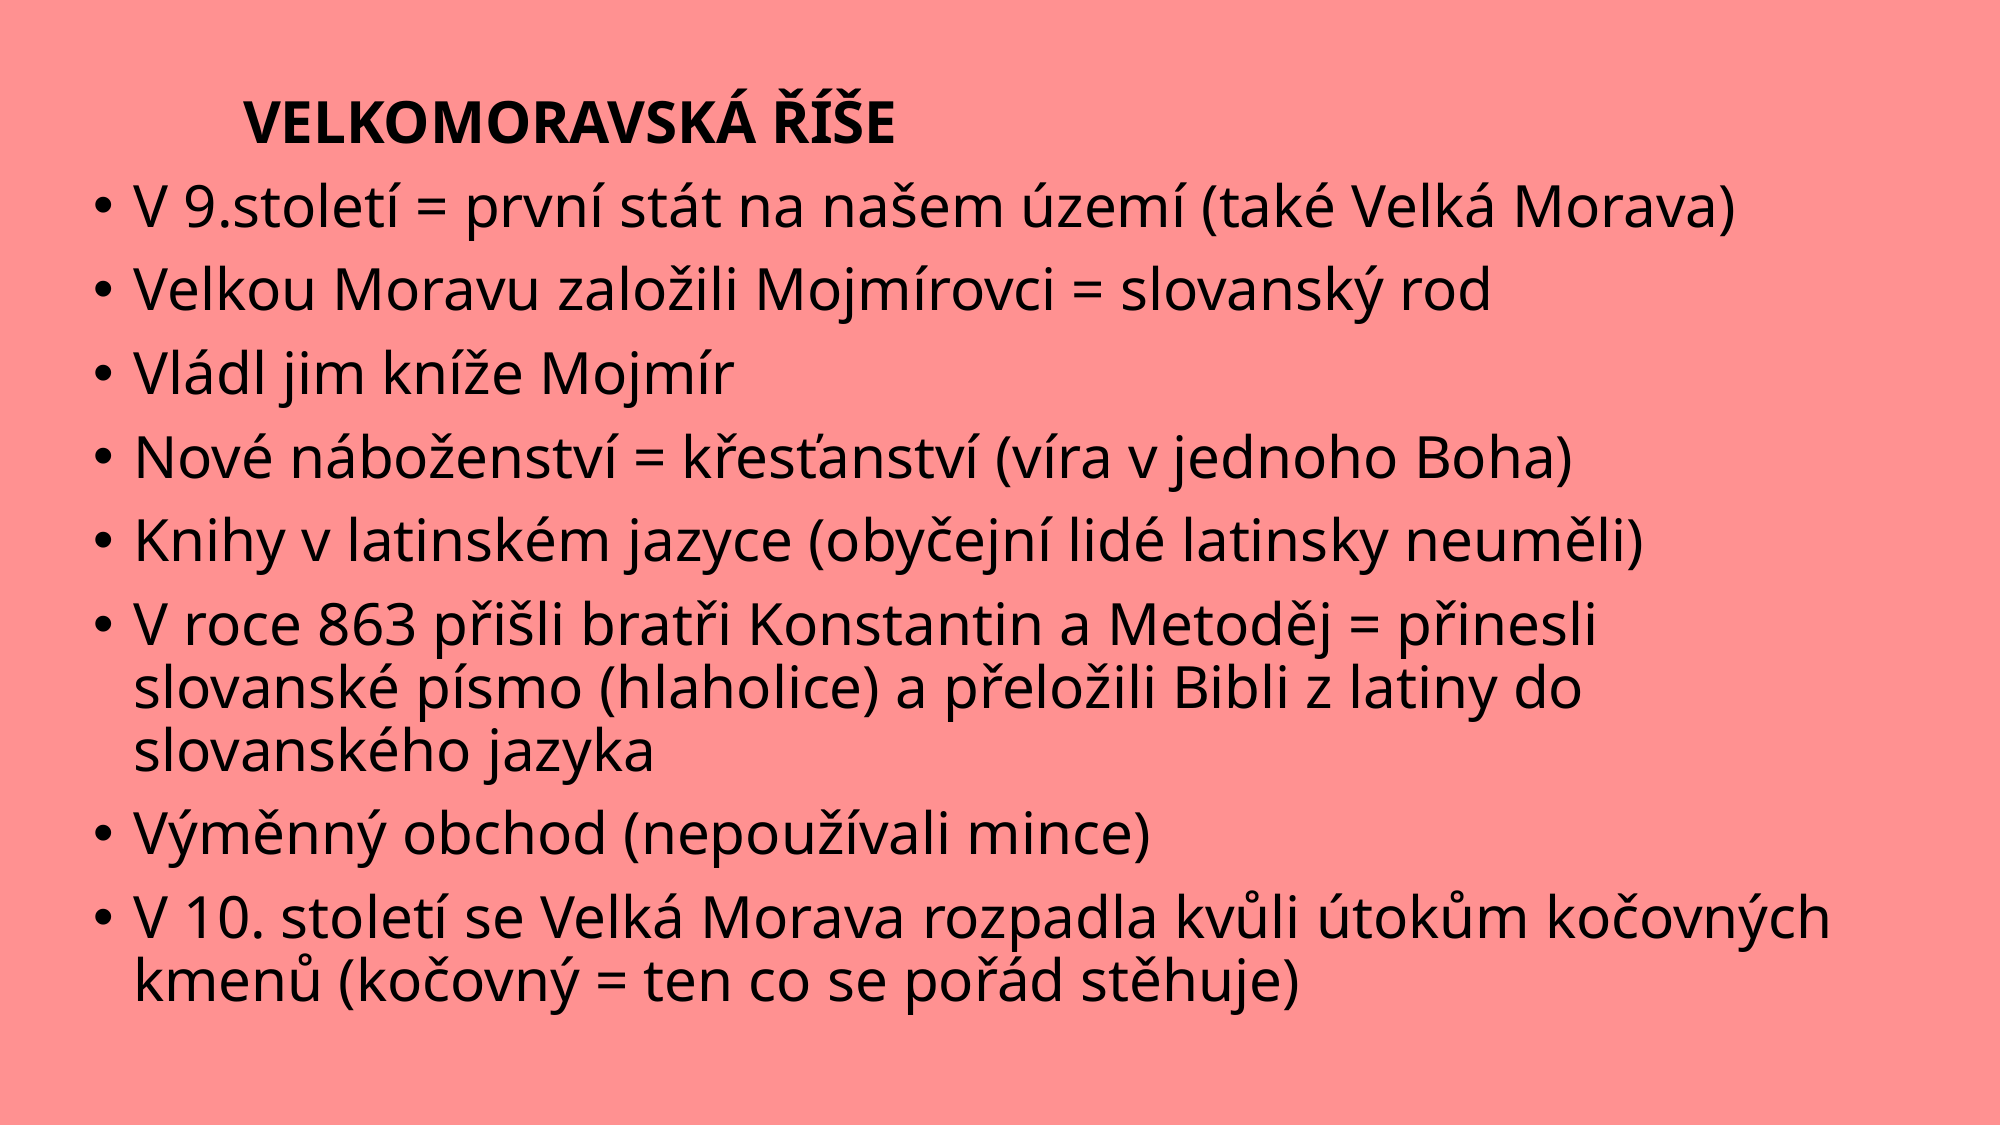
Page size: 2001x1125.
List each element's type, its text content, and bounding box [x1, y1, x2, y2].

list VELKOMORAVSKÁ ŘÍŠE V 9.století = první stát na našem území (také Velká Morava) Velkou Moravu založili Mojmírovci = slovanský rod Vládl jim kníže Mojmír Nové náboženství = křesťanství (víra v jednoho Boha) Knihy v latinském jazyce (obyčejní lidé latinsky neuměli) V roce 863 přišli bratři Konstantin a Metoděj = přinesli slovanské písmo (hlaholice) a přeložili Bibli z latiny do slovanského jazyka Výměnný obchod (nepoužívali mince) V 10. století se Velká Morava rozpadla kvůli útokům kočovných kmenů (kočovný = ten co se pořád stěhuje) [78, 85, 1863, 1050]
